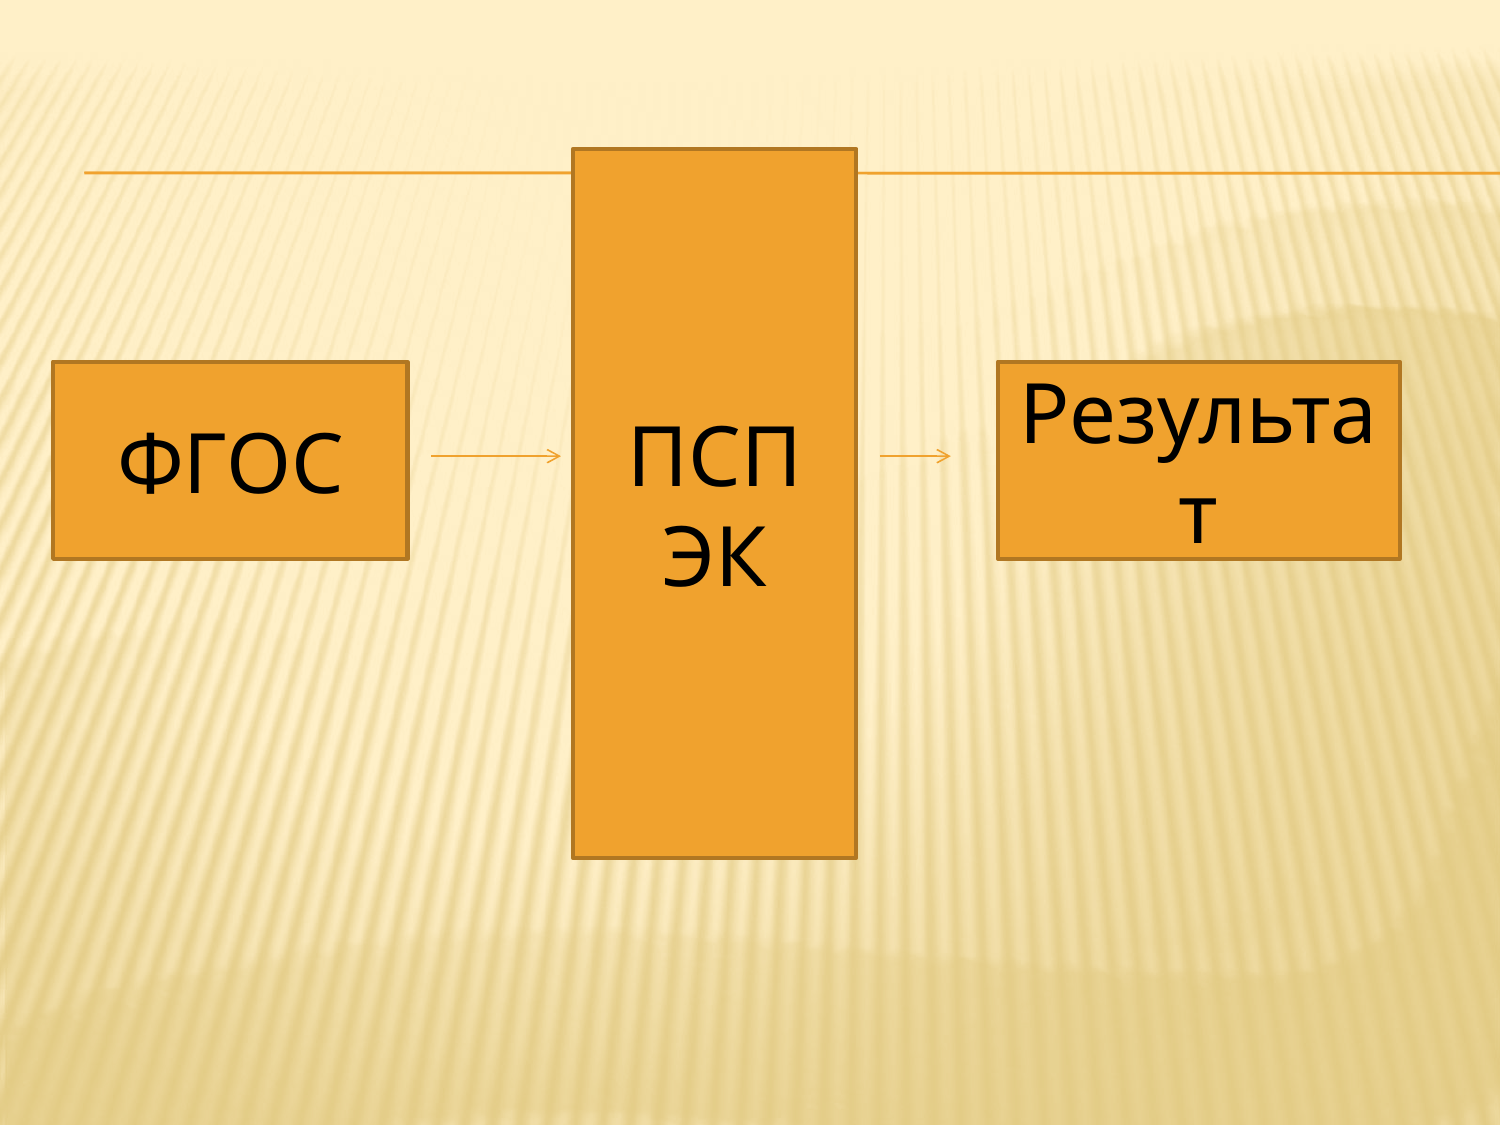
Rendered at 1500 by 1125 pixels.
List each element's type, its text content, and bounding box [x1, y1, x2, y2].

text_box ФГОС [51, 360, 410, 561]
text_box ПСП ЭК [571, 147, 858, 860]
text_box Результат [996, 360, 1402, 561]
